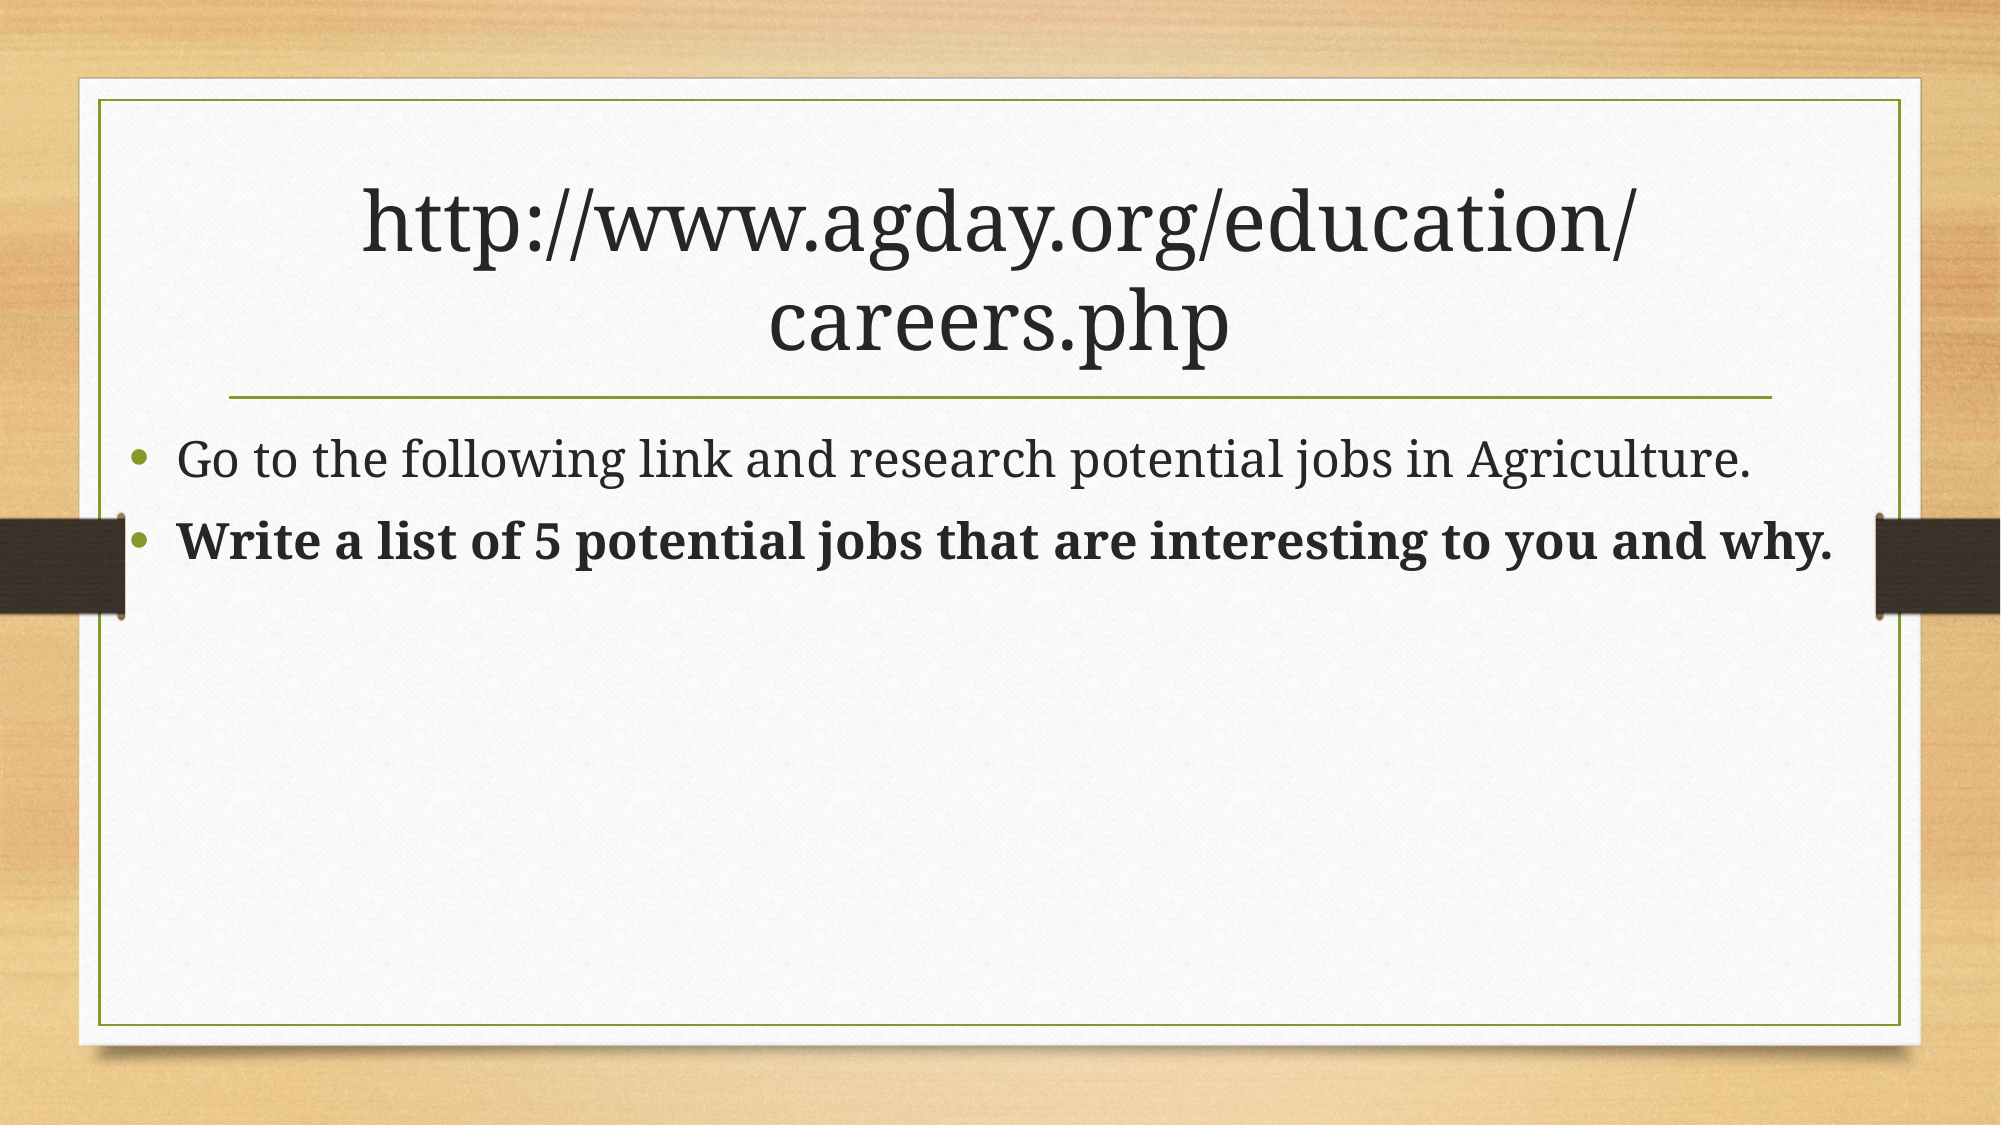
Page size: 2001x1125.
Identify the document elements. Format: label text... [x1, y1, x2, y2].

picture [0, 0, 2001, 1125]
list Go to the following link and research potential jobs in Agriculture. Write a list of 5 potential jobs that are interesting to you and why. [114, 419, 1881, 964]
title http://www.agday.org/education/careers.php [212, 161, 1788, 375]
